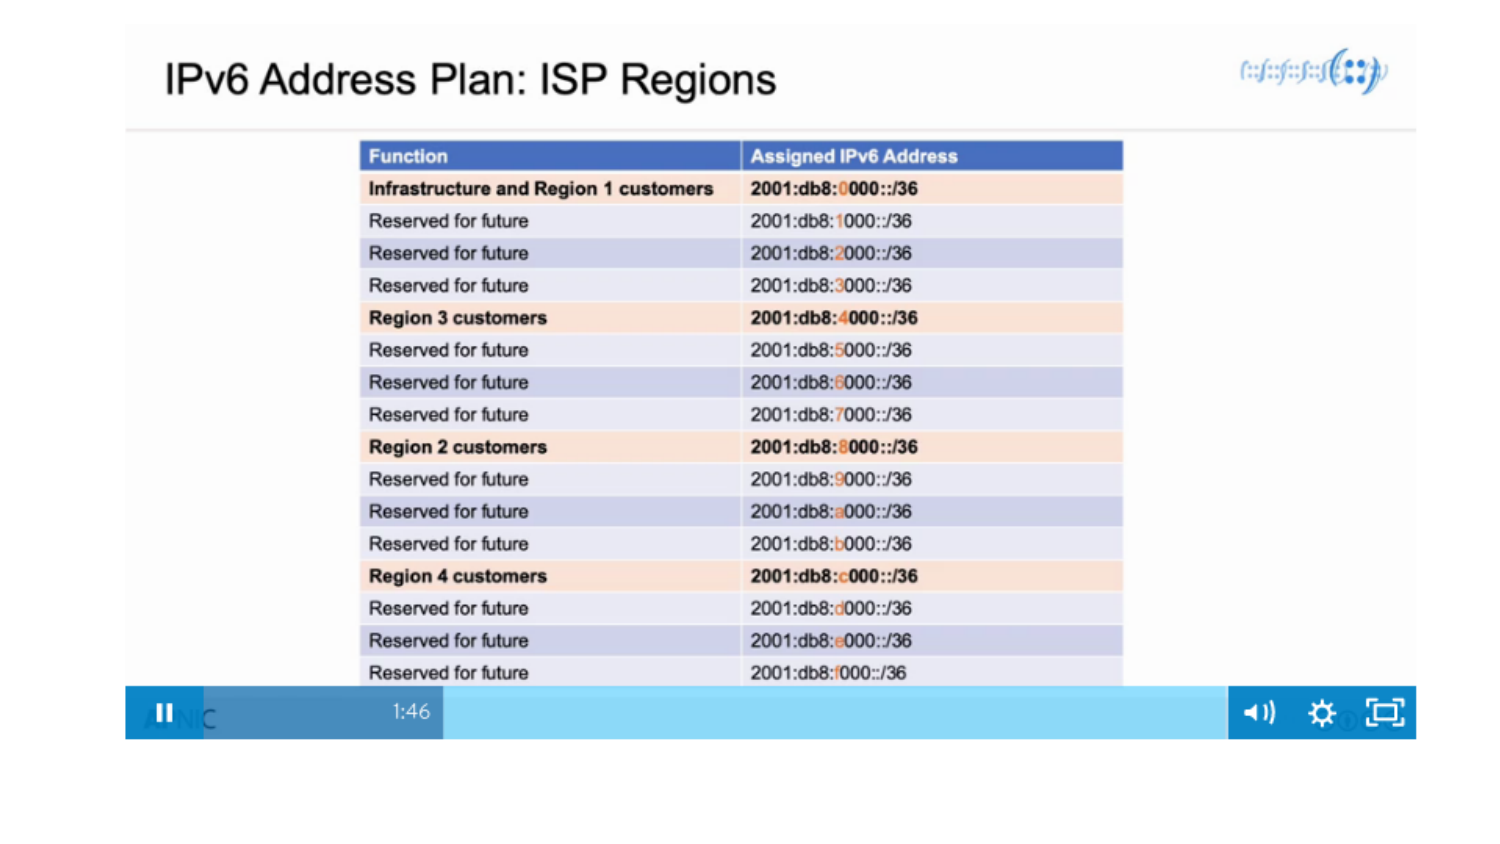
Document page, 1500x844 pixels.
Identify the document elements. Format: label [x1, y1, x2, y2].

picture [24, 24, 1454, 763]
